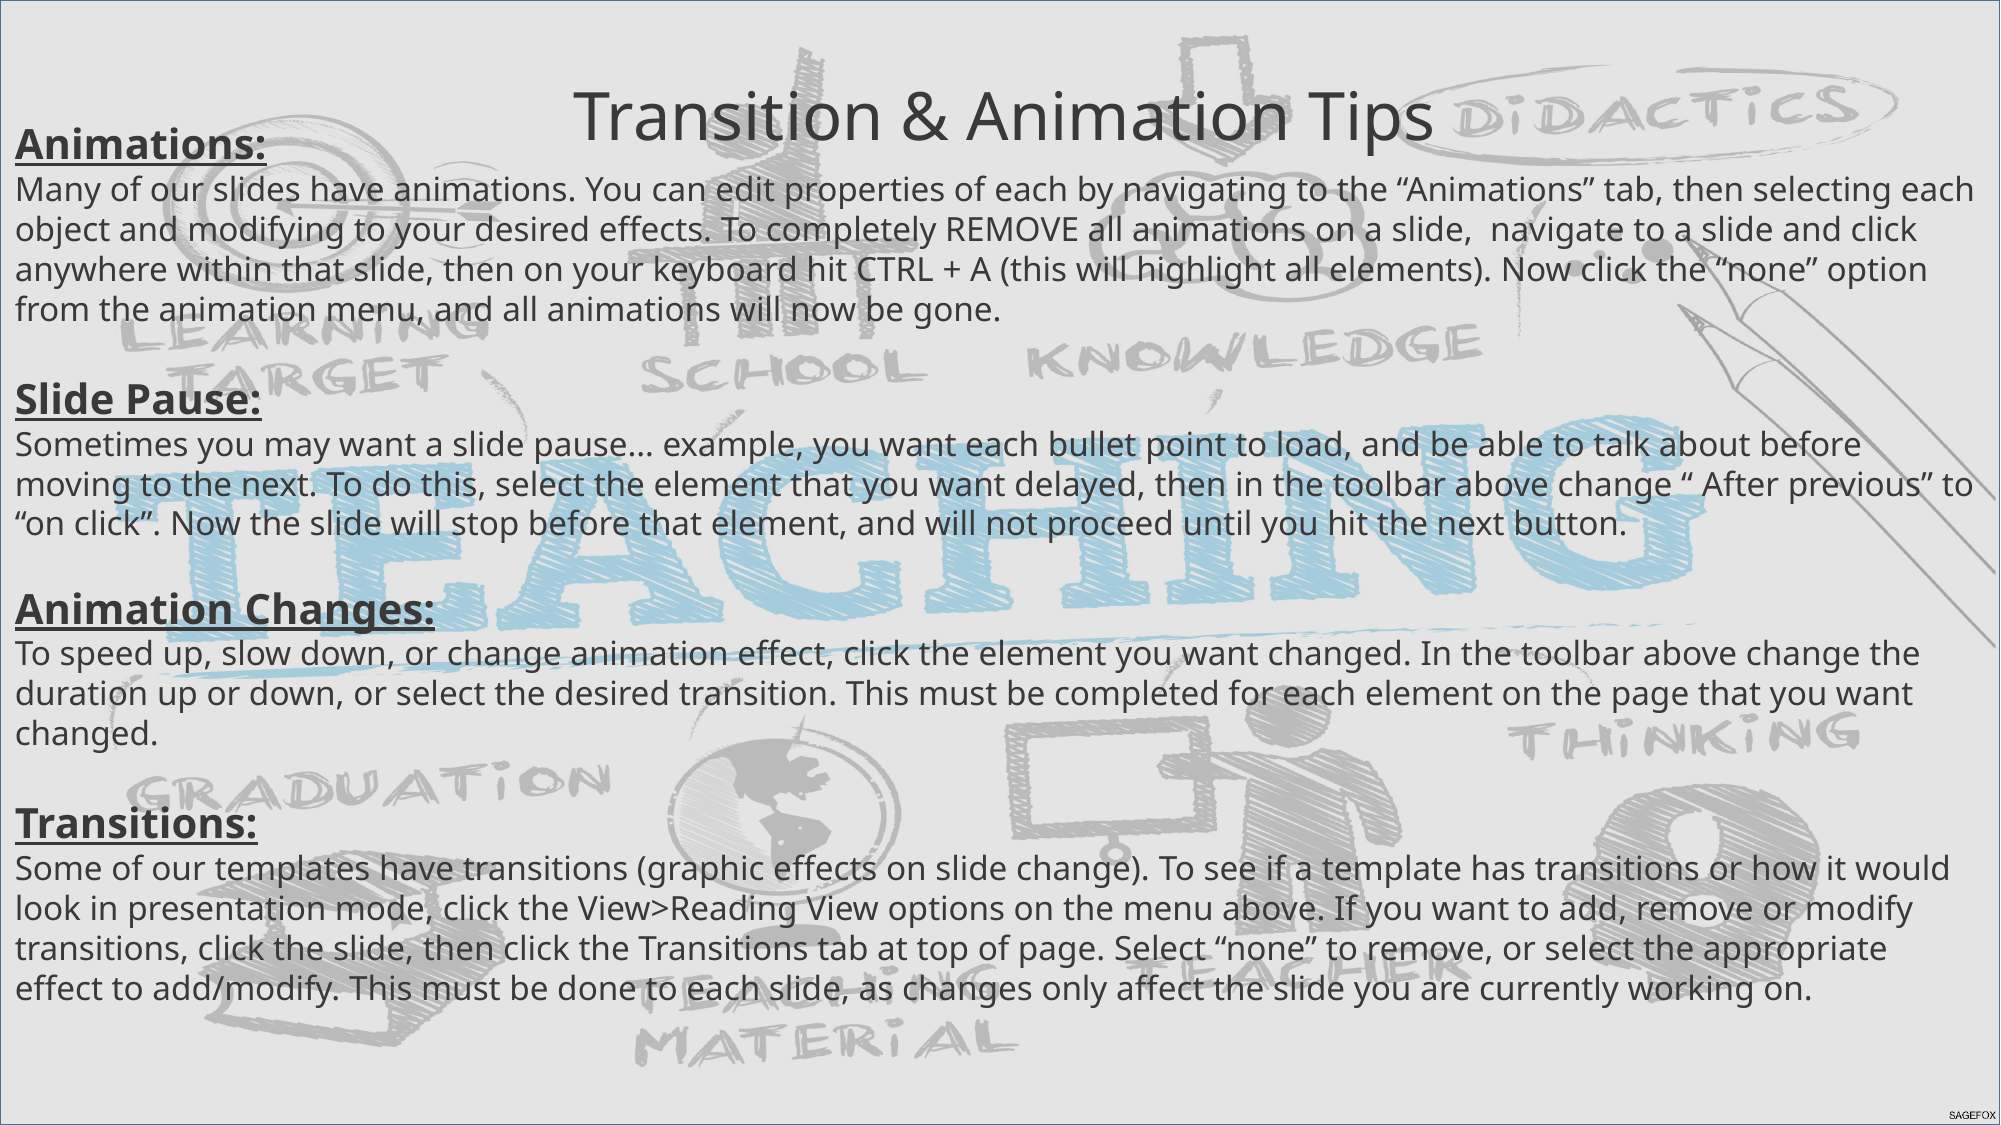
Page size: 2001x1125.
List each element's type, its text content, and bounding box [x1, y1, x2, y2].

text_box Animations: Many of our slides have animations. You can edit properties of each by navigating to the “Animations” tab, then selecting each object and modifying to your desired effects. To completely REMOVE all animations on a slide, navigate to a slide and click anywhere within that slide, then on your keyboard hit CTRL + A (this will highlight all elements). Now click the “none” option from the animation menu, and all animations will now be gone. Slide Pause: Sometimes you may want a slide pause… example, you want each bullet point to load, and be able to talk about before moving to the next. To do this, select the element that you want delayed, then in the toolbar above change “ After previous” to “on click”. Now the slide will stop before that element, and will not proceed until you hit the next button. Animation Changes: To speed up, slow down, or change animation effect, click the element you want changed. In the toolbar above change the duration up or down, or select the desired transition. This must be completed for each element on the page that you want changed. Transitions: Some of our templates have transitions (graphic effects on slide change). To see if a template has transitions or how it would look in presentation mode, click the View>Reading View options on the menu above. If you want to add, remove or modify transitions, click the slide, then click the Transitions tab at top of page. Select “none” to remove, or select the appropriate effect to add/modify. This must be done to each slide, as changes only affect the slide you are currently working on. [0, 0, 2000, 1125]
title Transition & Animation Tips [477, 59, 1532, 177]
